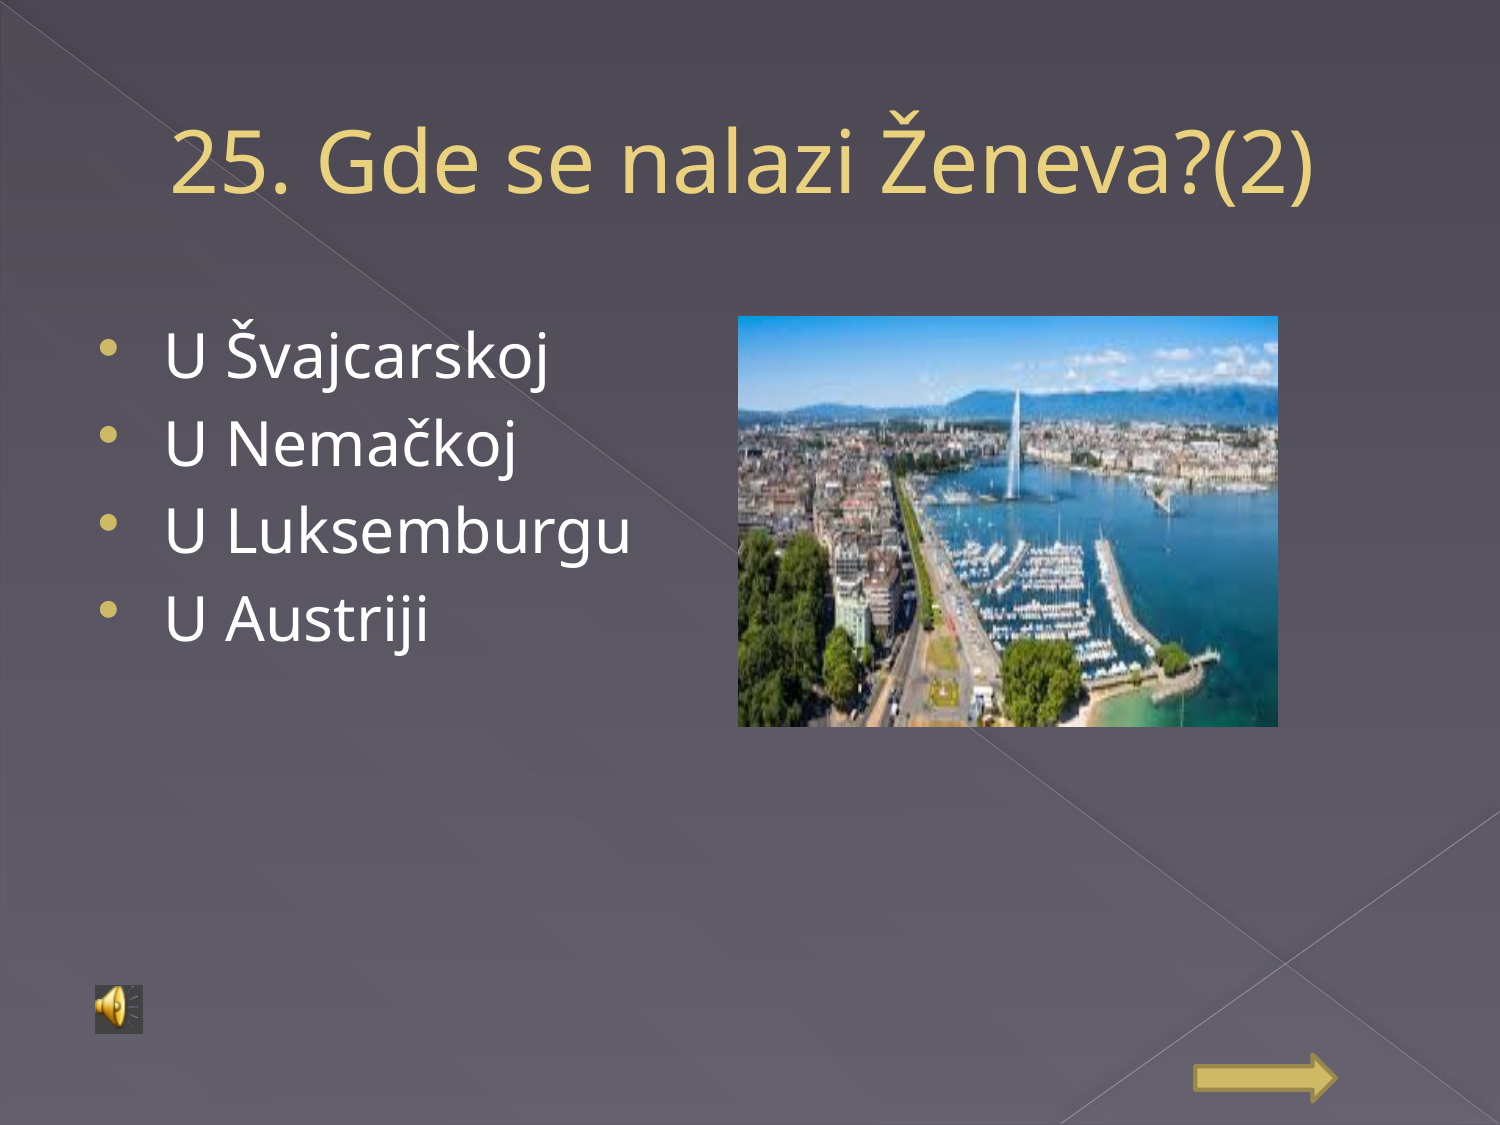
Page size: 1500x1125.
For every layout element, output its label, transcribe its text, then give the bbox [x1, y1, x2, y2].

title 25. Gde se nalazi Ženeva?(2) [75, 43, 1425, 274]
list U Švajcarskoj U Nemačkoj U Luksemburgu U Austriji [75, 308, 1425, 1059]
picture [93, 984, 144, 1035]
picture [737, 316, 1278, 727]
text_box [1193, 1052, 1339, 1104]
